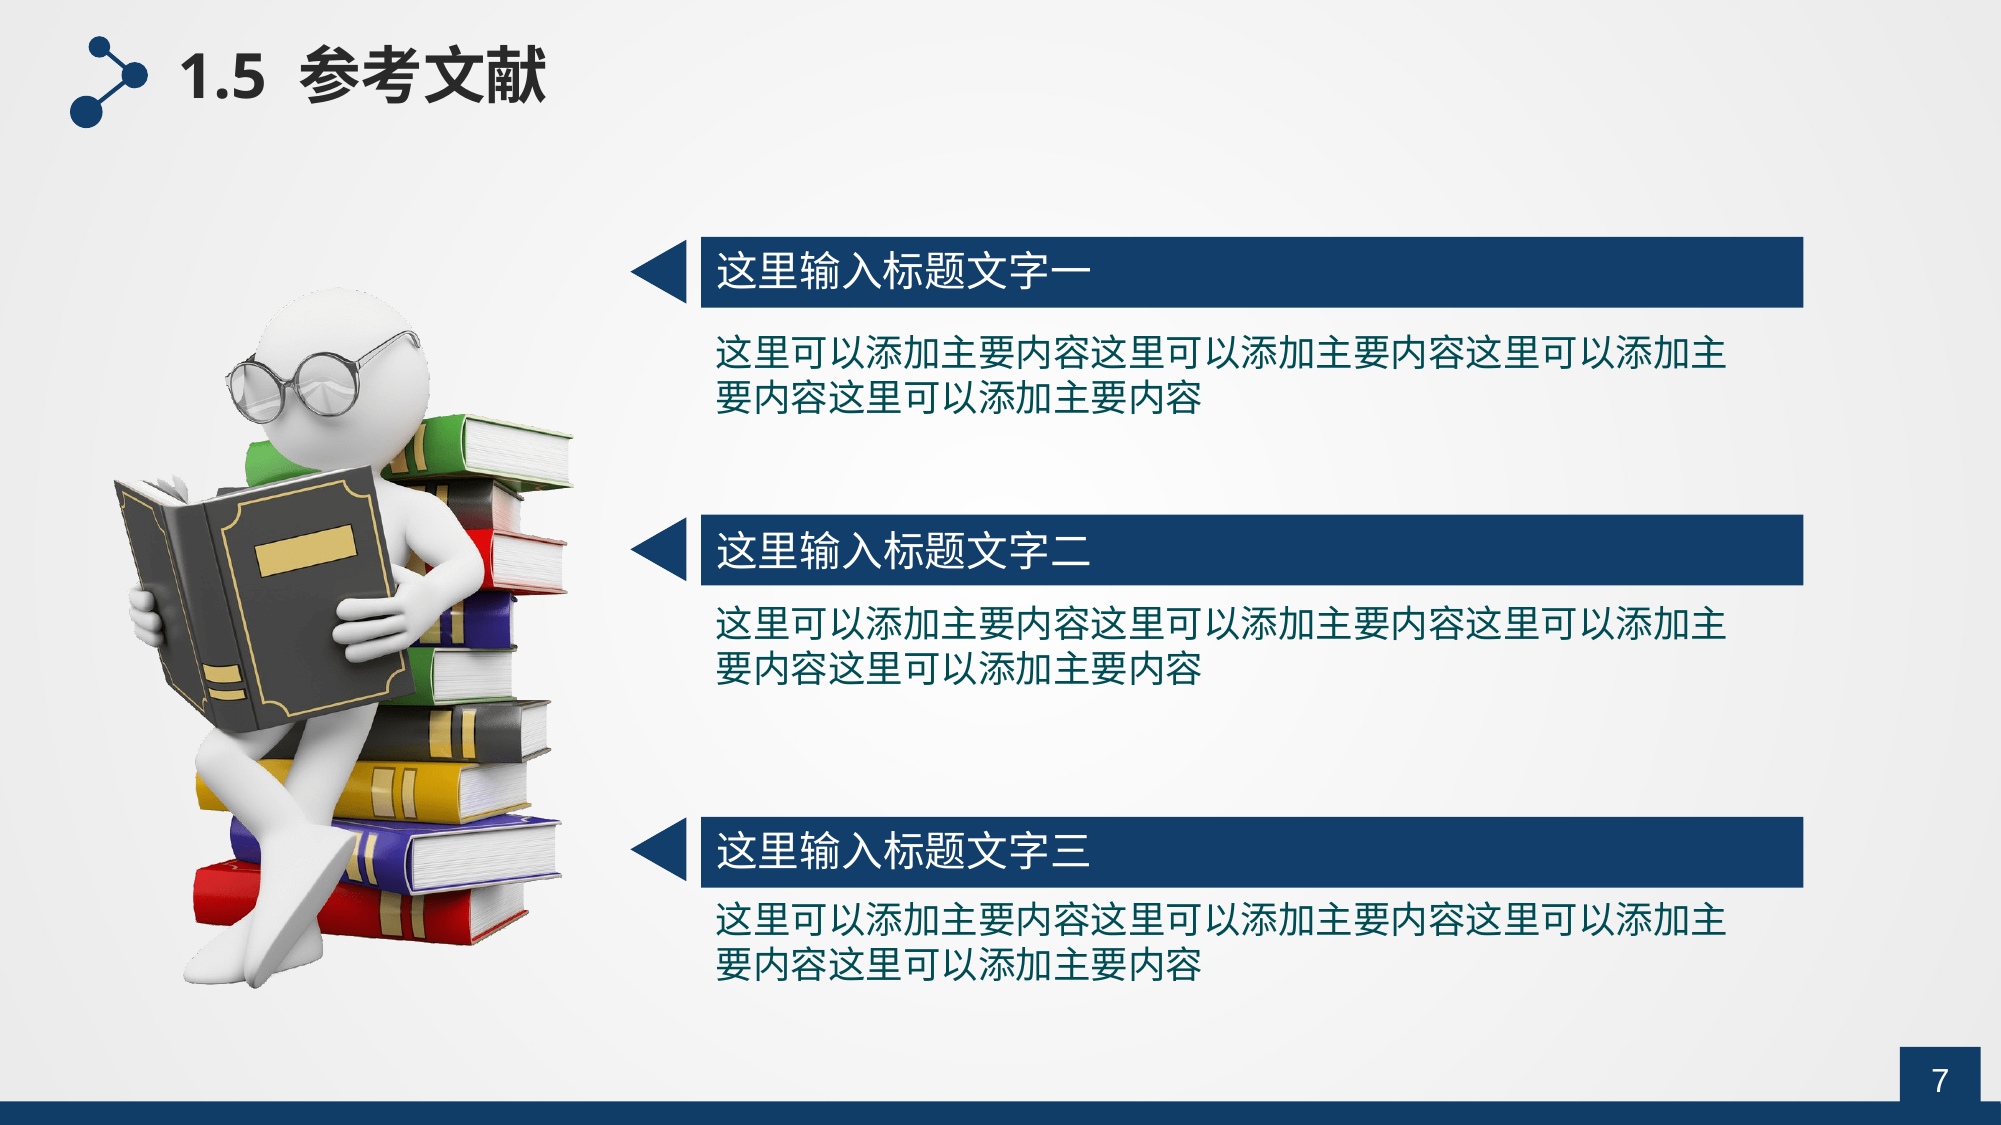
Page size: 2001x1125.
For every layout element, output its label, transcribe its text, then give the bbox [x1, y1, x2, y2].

text_box [636, 817, 687, 882]
picture [0, 0, 2001, 1101]
text_box [636, 517, 687, 582]
text_box [70, 36, 148, 129]
text_box [701, 514, 1804, 586]
text_box 这里可以添加主要内容这里可以添加主要内容这里可以添加主要内容这里可以添加主要内容 [701, 592, 1780, 698]
text_box 这里输入标题文字一 [701, 236, 1296, 302]
text_box 1.5 参考文献 [162, 28, 563, 119]
text_box 这里可以添加主要内容这里可以添加主要内容这里可以添加主要内容这里可以添加主要内容 [701, 322, 1780, 427]
text_box 这里输入标题文字二 [701, 516, 1320, 582]
text_box 这里输入标题文字三 [701, 816, 1320, 882]
text_box [630, 239, 687, 304]
text_box 这里可以添加主要内容这里可以添加主要内容这里可以添加主要内容这里可以添加主要内容 [701, 888, 1780, 994]
text_box [701, 236, 1804, 308]
text_box [701, 816, 1804, 888]
